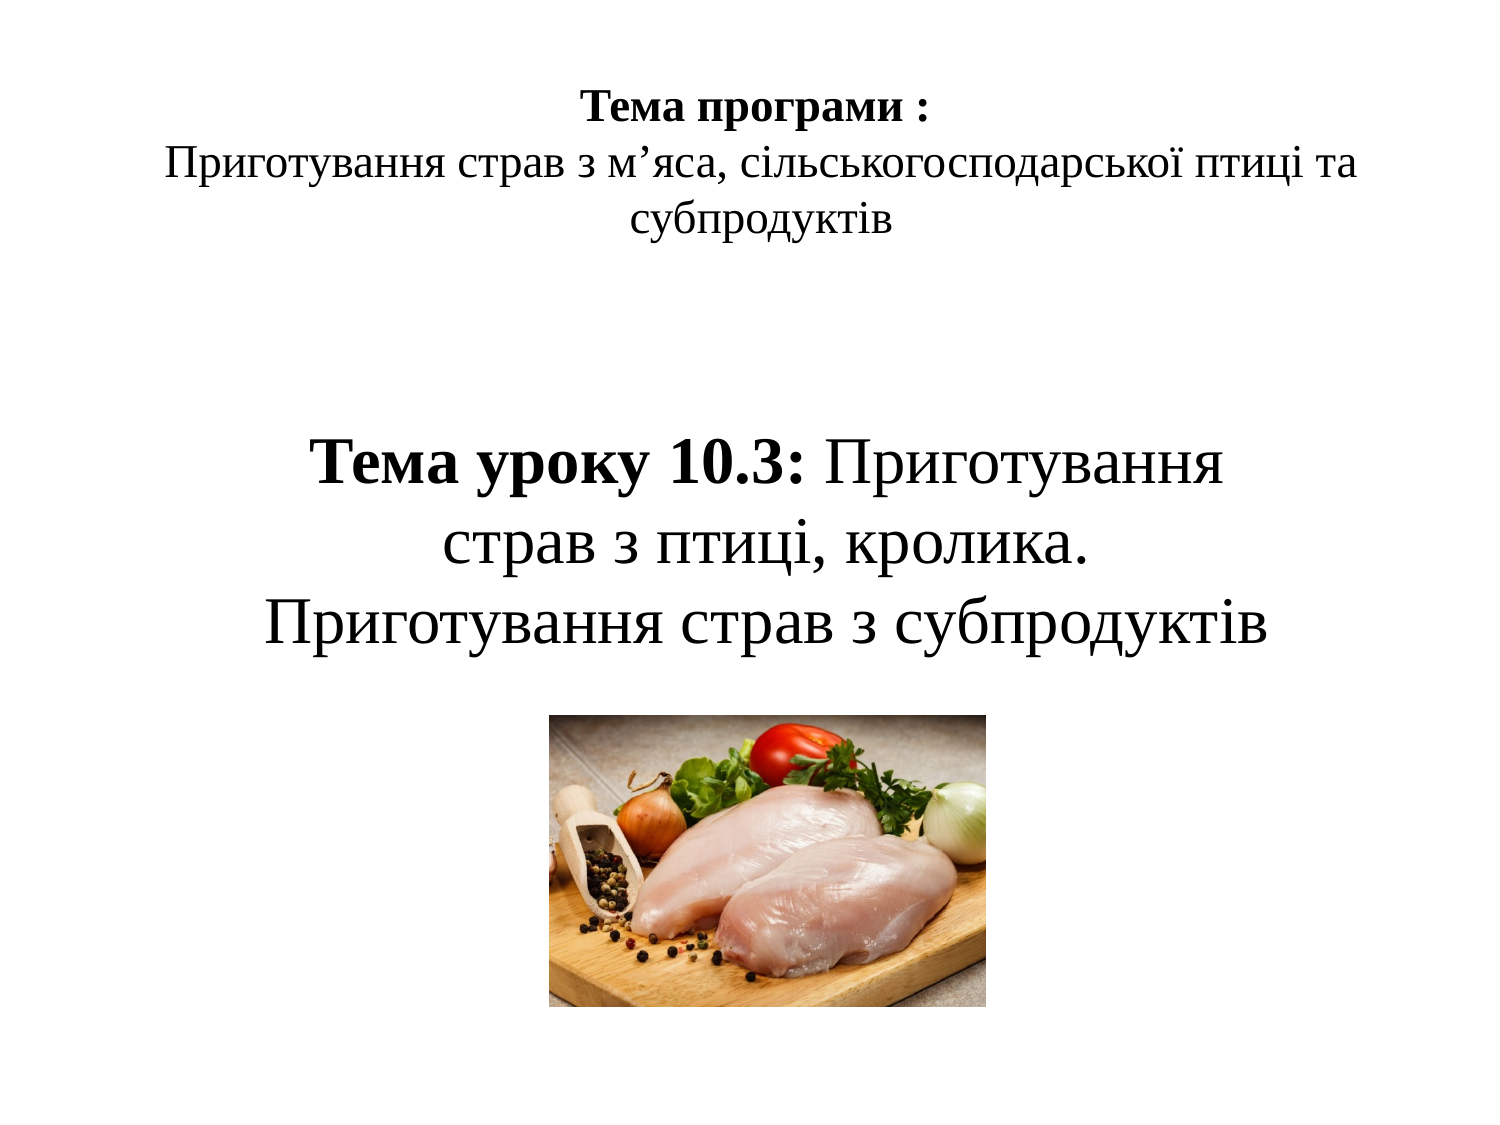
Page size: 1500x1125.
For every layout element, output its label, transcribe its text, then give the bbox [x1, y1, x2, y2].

picture [548, 715, 986, 1007]
title Тема програми : Приготування страв з м’яса, сільськогосподарської птиці та субпродуктів [123, 66, 1399, 308]
subtitle Тема уроку 10.3: Приготування страв з птиці, кролика. Приготування страв з субпродуктів [242, 408, 1293, 697]
